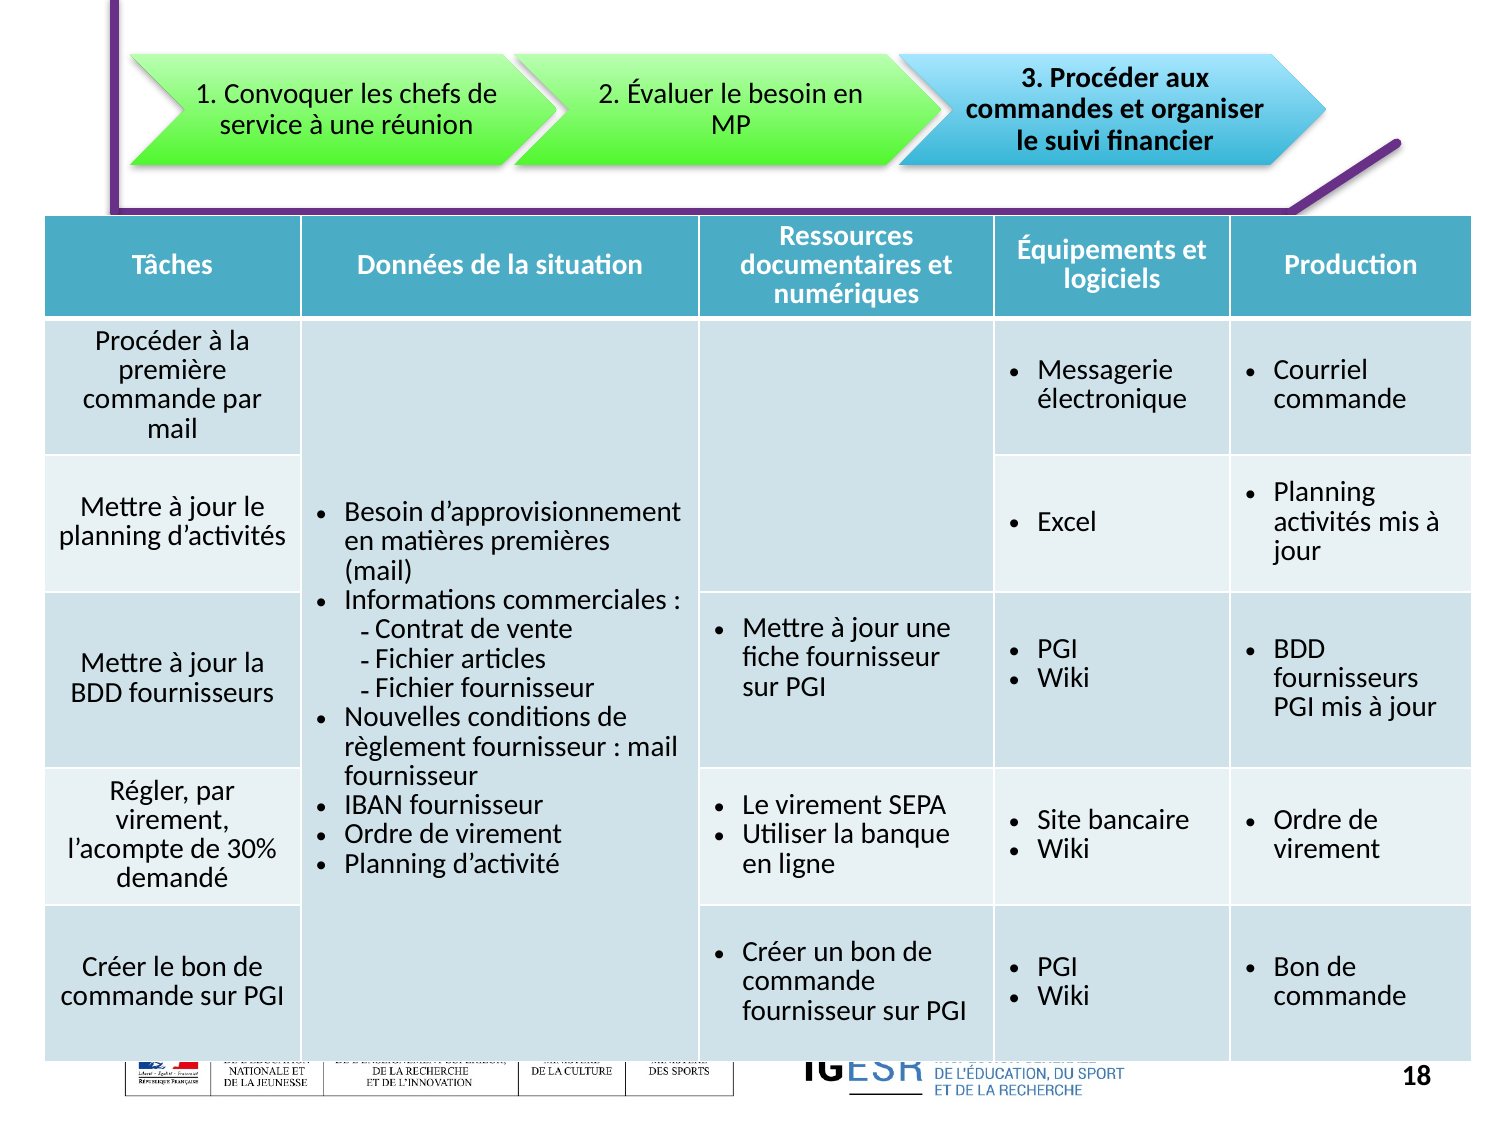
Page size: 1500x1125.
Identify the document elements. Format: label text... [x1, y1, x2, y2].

table_cell Créer un bon de commande fournisseur sur PGI [700, 906, 993, 1061]
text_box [129, 53, 1327, 166]
table_cell Site bancaire Wiki [995, 769, 1229, 904]
table_header Données de la situation [302, 216, 698, 316]
table_cell Régler, par virement, l’acompte de 30% demandé [45, 769, 300, 904]
table_header Production [1231, 216, 1471, 316]
table_cell Ordre de virement [1231, 769, 1471, 904]
table_cell Bon de commande [1231, 906, 1471, 1061]
table_cell Mettre à jour une fiche fournisseur sur PGI [700, 593, 993, 767]
picture [114, 1062, 1142, 1108]
table_cell Besoin d’approvisionnement en matières premières (mail) Informations commerciales : Contrat de vente Fichier articles Fichier fournisseur Nouvelles conditions de règlement fournisseur : mail fournisseur IBAN fournisseur Ordre de virement Planning d’activité [302, 321, 698, 1061]
table_cell Procéder à la première commande par mail [45, 321, 300, 454]
table_cell Mettre à jour le planning d’activités [45, 456, 300, 591]
table_cell Le virement SEPA Utiliser la banque en ligne [700, 769, 993, 904]
table_header Tâches [45, 216, 300, 316]
table_header Équipements et logiciels [995, 216, 1229, 316]
table_cell PGI Wiki [995, 906, 1229, 1061]
table_cell Créer le bon de commande sur PGI [45, 906, 300, 1061]
table_cell Courriel commande [1231, 321, 1471, 454]
table_cell Planning activités mis à jour [1231, 456, 1471, 591]
table_header Ressources documentaires et numériques [700, 216, 993, 316]
table_cell Excel [995, 456, 1229, 591]
table_cell [700, 321, 993, 591]
slide_number 18 [1387, 1048, 1488, 1109]
table_cell PGI Wiki [995, 593, 1229, 767]
table_cell Mettre à jour la BDD fournisseurs [45, 593, 300, 767]
table_cell BDD fournisseurs PGI mis à jour [1231, 593, 1471, 767]
table_cell Messagerie électronique [995, 321, 1229, 454]
